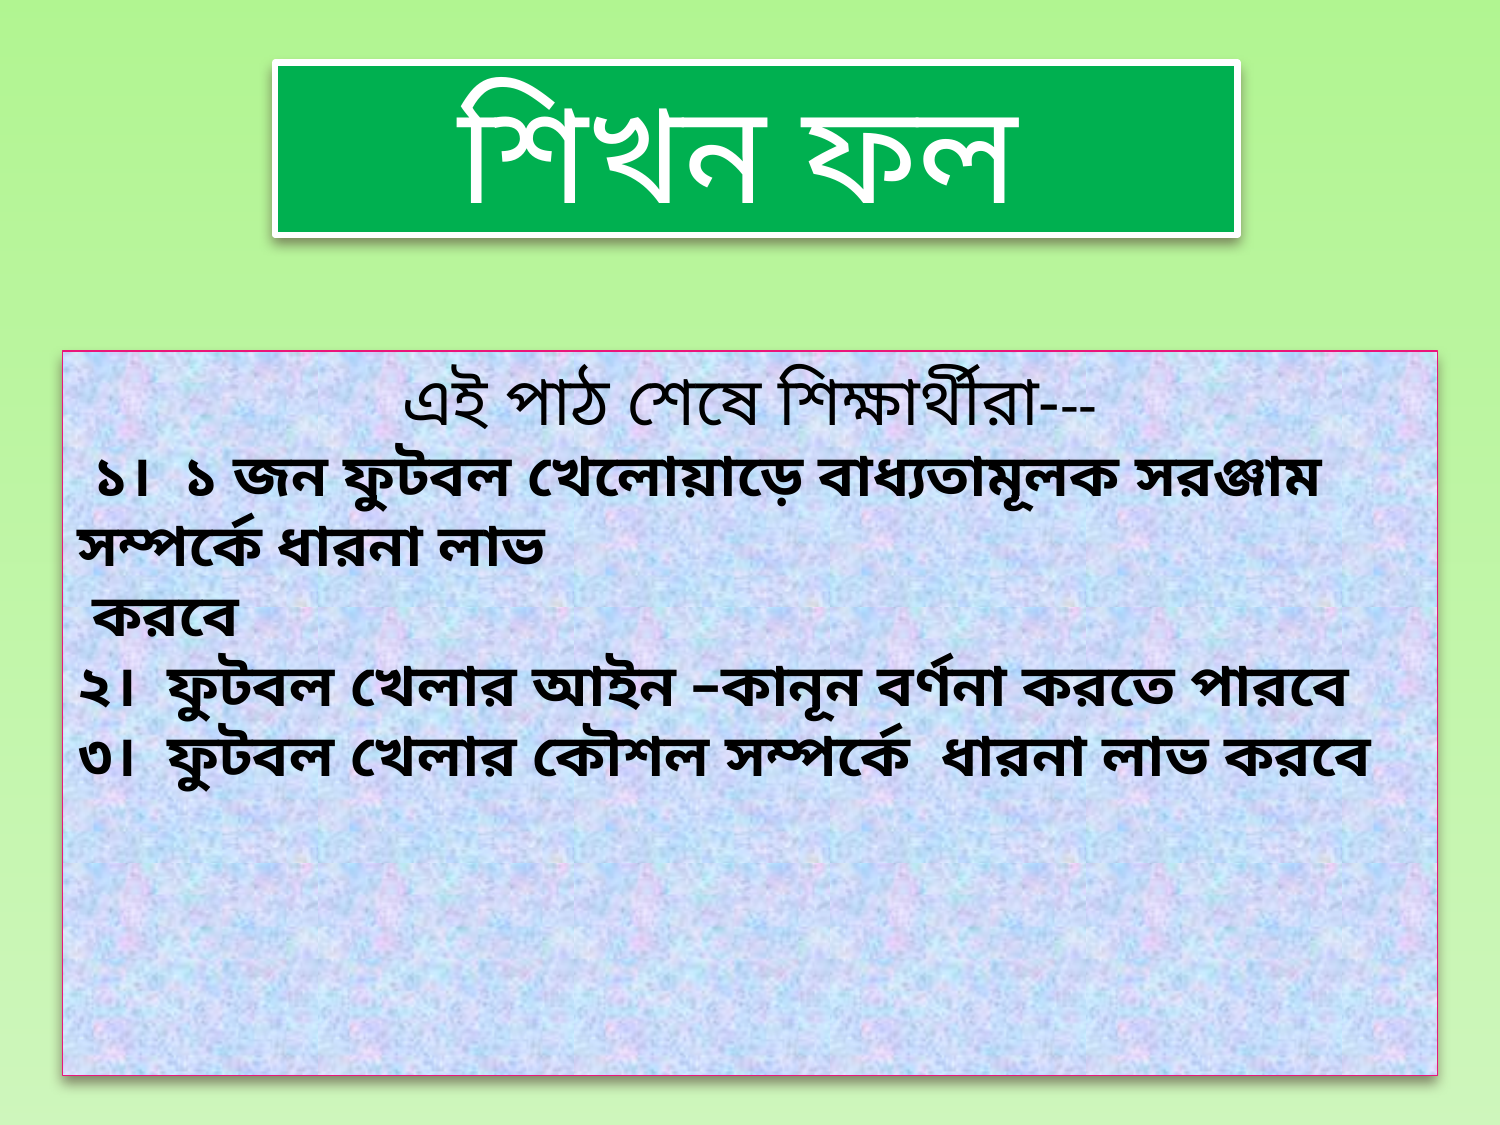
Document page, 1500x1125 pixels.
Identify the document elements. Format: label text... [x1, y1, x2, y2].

text_box এই পাঠ শেষে শিক্ষার্থীরা--- ১। ১ জন ফুটবল খেলোয়াড়ে বাধ্যতামূলক সরঞ্জাম সম্পর্কে ধারনা লাভ করবে ২। ফুটবল খেলার আইন –কানূন বর্ণনা করতে পারবে ৩। ফুটবল খেলার কৌশল সম্পর্কে ধারনা লাভ করবে [62, 350, 1438, 1076]
title শিখন ফল [272, 59, 1241, 238]
